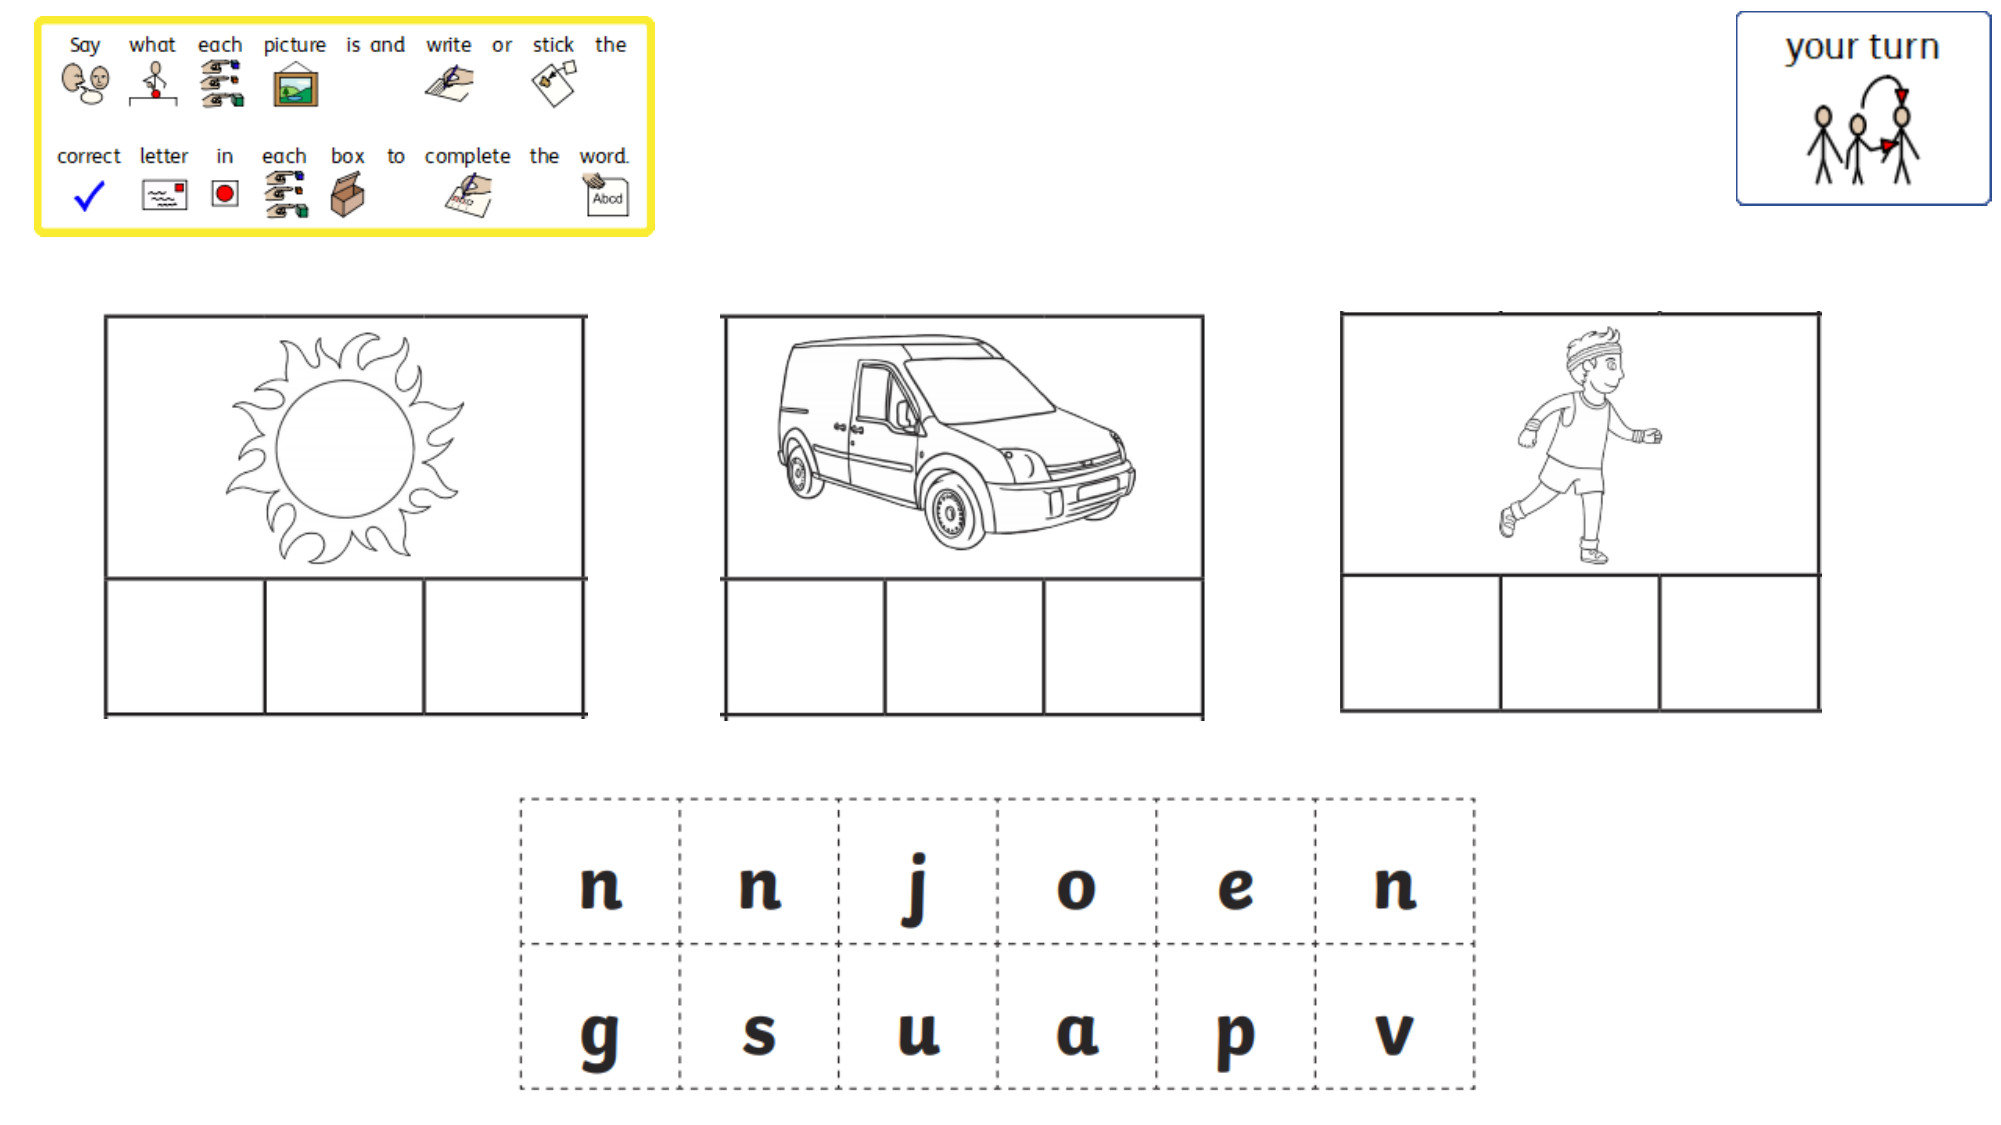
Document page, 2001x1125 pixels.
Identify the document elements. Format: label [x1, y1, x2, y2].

picture [720, 311, 1208, 721]
picture [101, 311, 588, 720]
picture [34, 16, 655, 237]
picture [1736, 11, 1992, 206]
picture [1340, 311, 1822, 715]
picture [516, 793, 1484, 1098]
